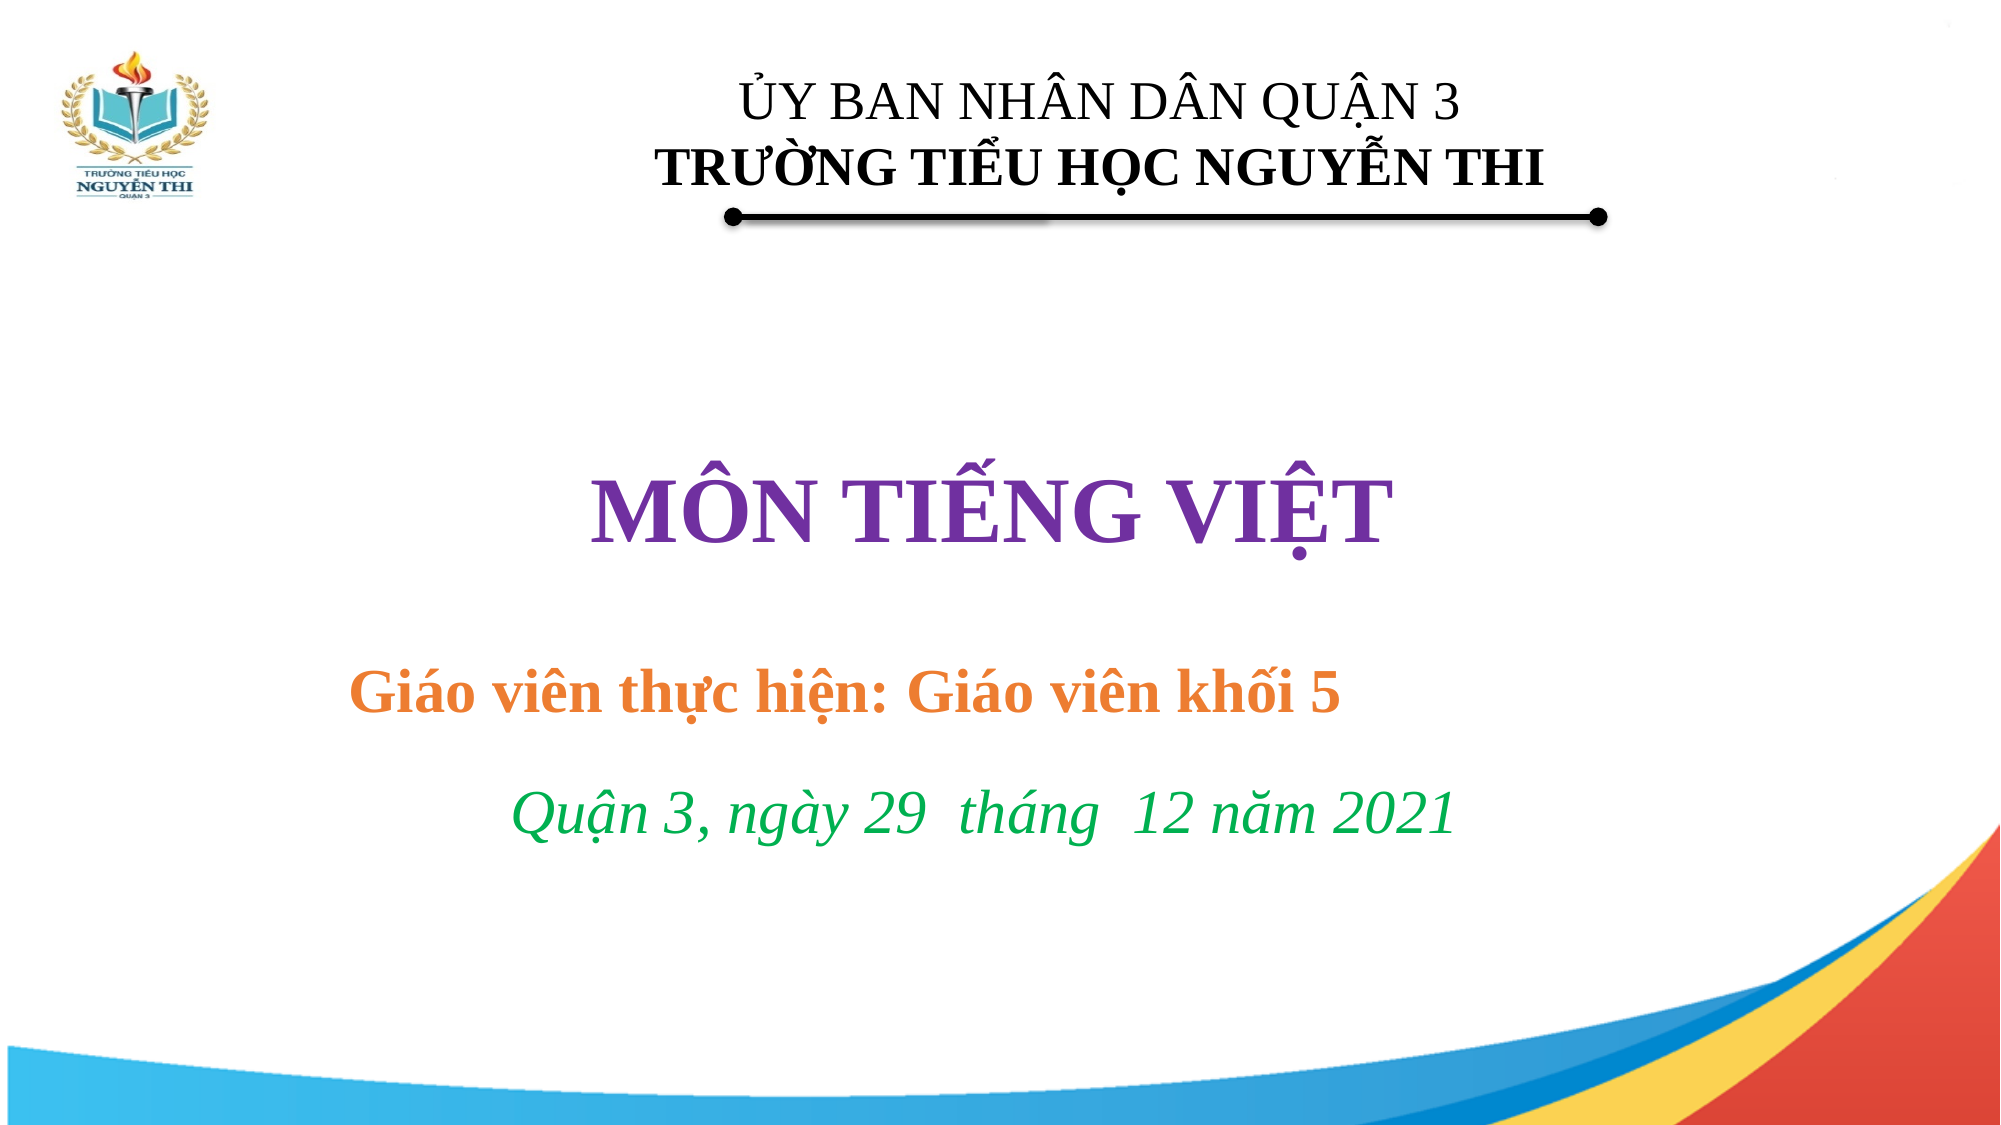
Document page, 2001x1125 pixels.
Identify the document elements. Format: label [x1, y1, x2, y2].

picture [7, 0, 2000, 1125]
list [10, 33, 259, 218]
